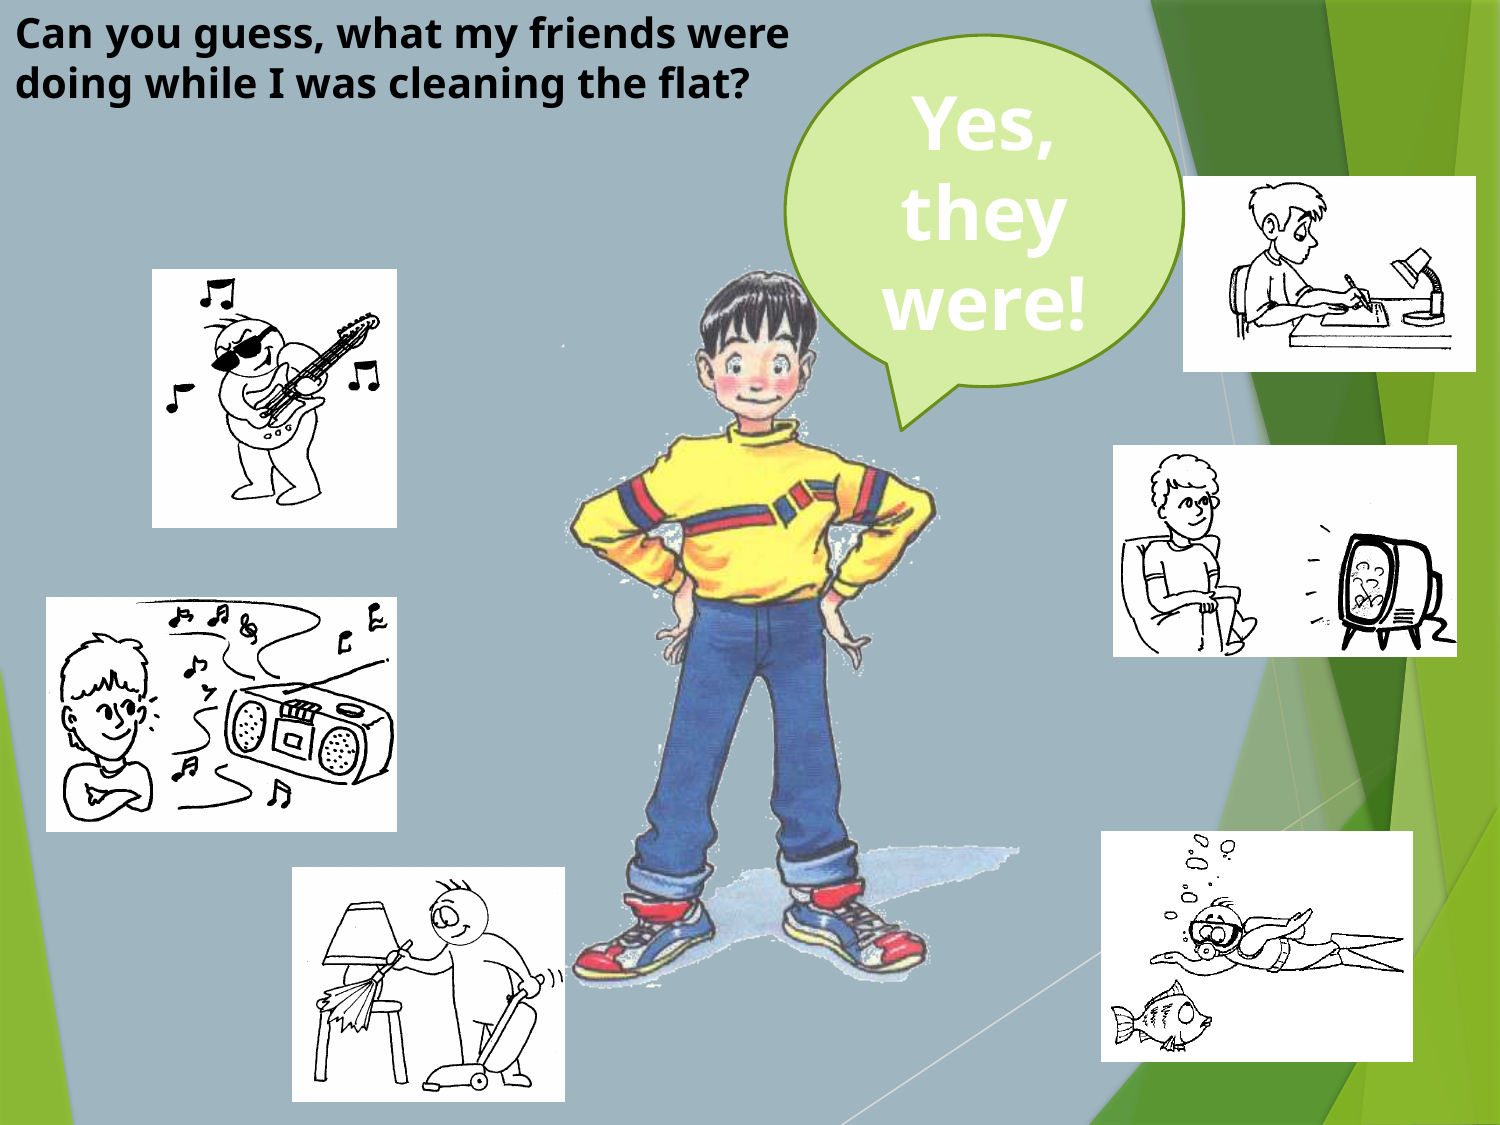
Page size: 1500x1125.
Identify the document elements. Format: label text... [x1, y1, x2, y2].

picture [46, 175, 1476, 1103]
text_box Can you guess, what my friends were doing while I was cleaning the flat? [0, 0, 832, 115]
text_box Yes, they were! [783, 33, 1182, 209]
